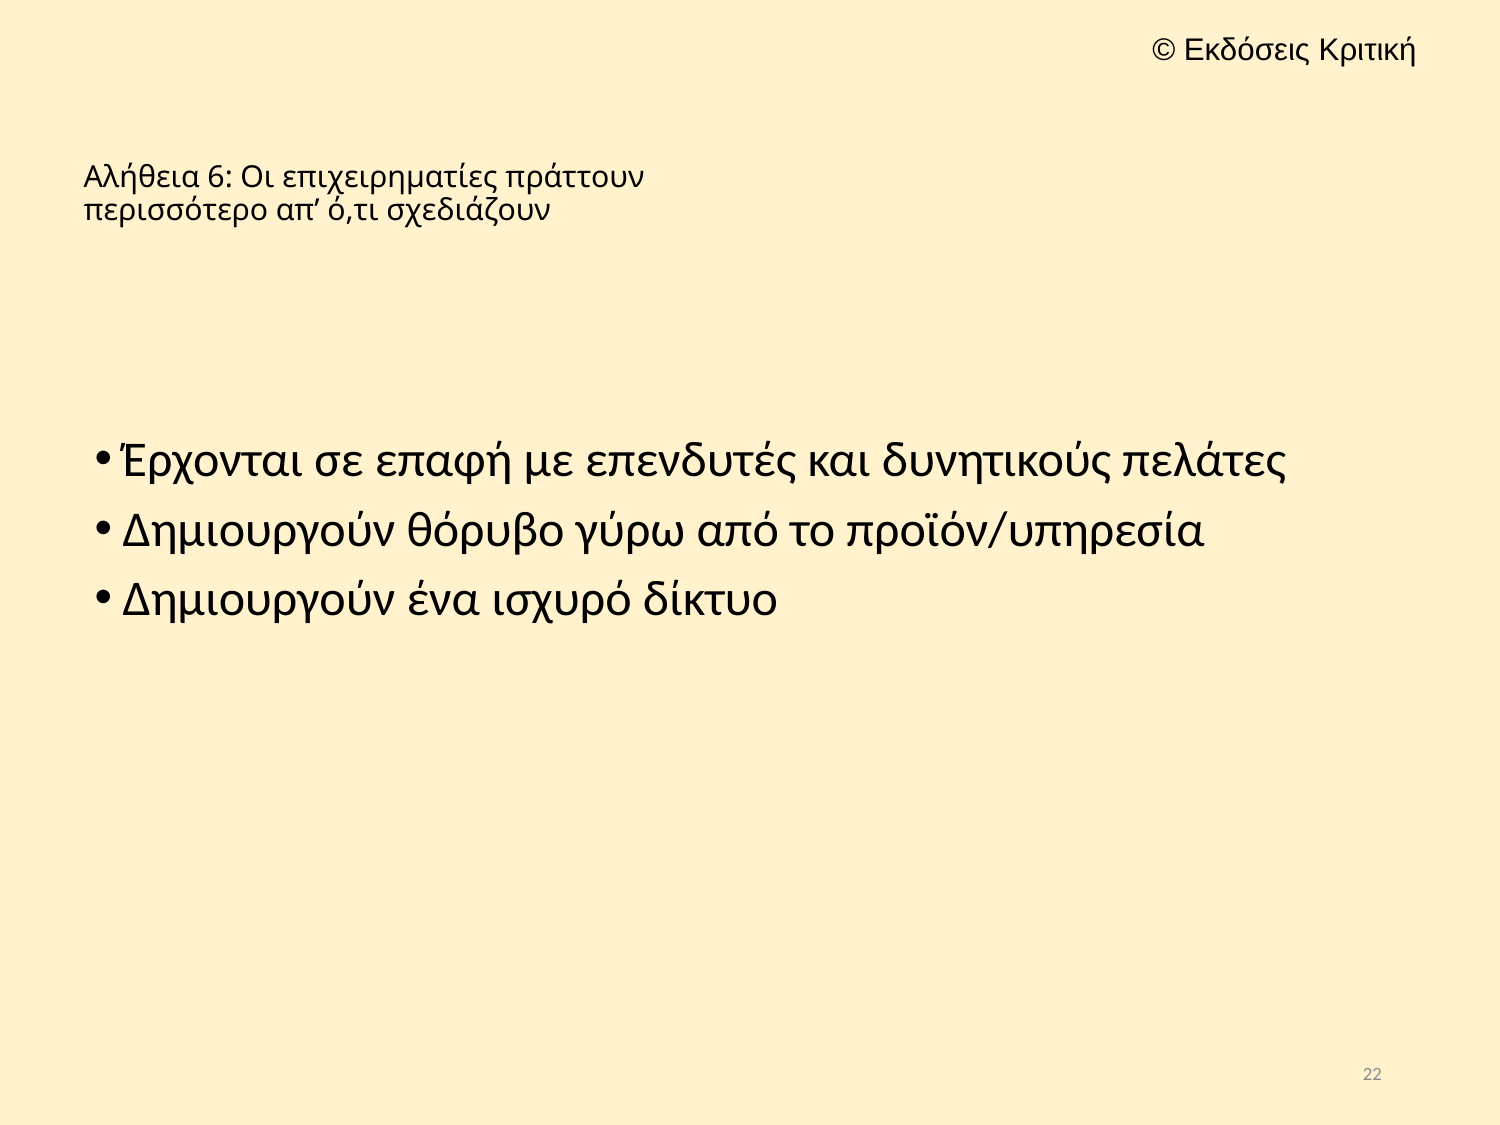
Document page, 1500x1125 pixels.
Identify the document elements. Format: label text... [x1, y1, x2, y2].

list Έρχονται σε επαφή με επενδυτές και δυνητικούς πελάτες Δημιουργούν θόρυβο γύρω από το προϊόν/υπηρεσία Δημιουργούν ένα ισχυρό δίκτυο [79, 350, 1443, 951]
title Αλήθεια 6: Οι επιχειρηματίες πράττουν περισσότερο απ’ ό,τι σχεδιάζουν [68, 121, 1432, 305]
slide_number 22 [1059, 1042, 1397, 1103]
